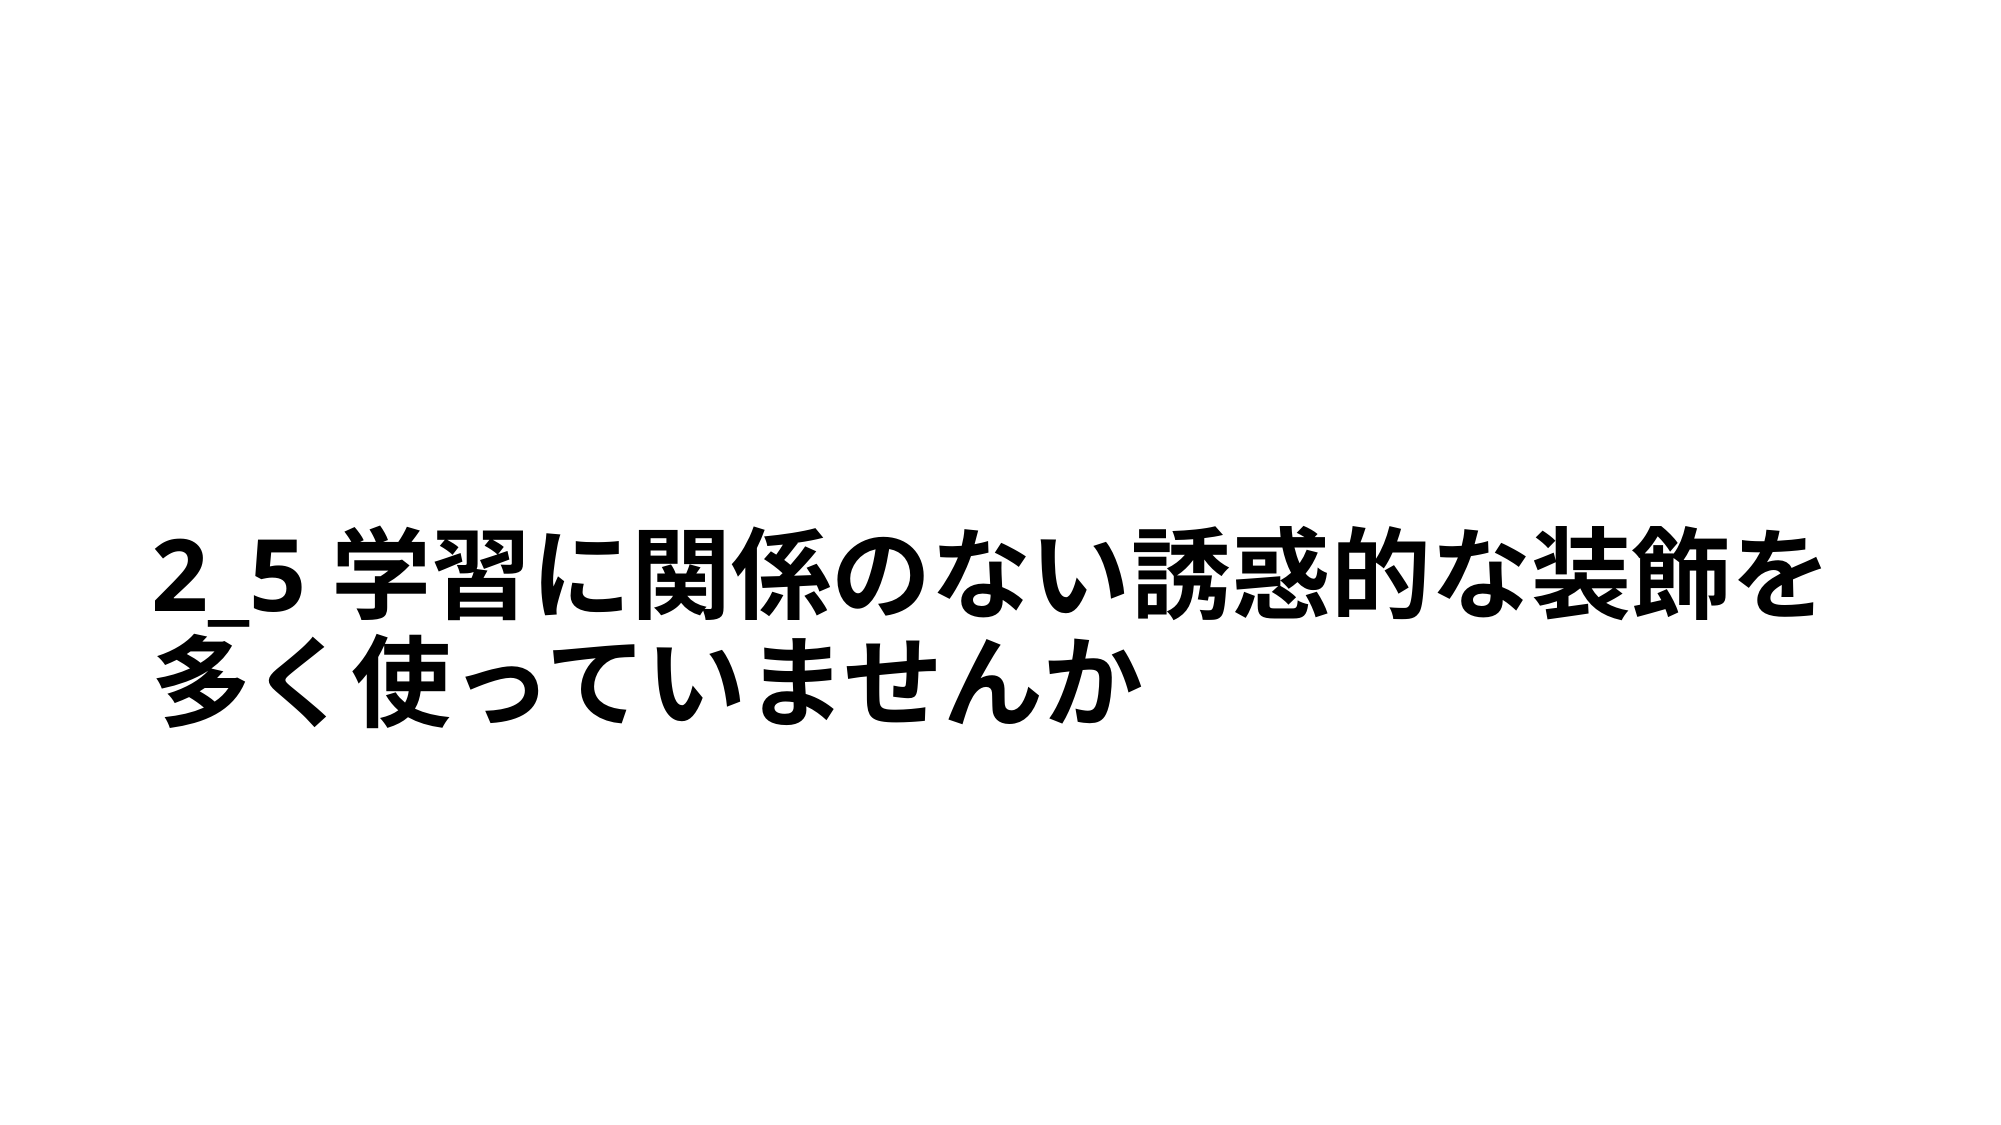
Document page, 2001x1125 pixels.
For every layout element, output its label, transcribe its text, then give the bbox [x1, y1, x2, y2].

title 2_5学習に関係のない誘惑的な装飾を多く使っていませんか [136, 280, 1862, 749]
